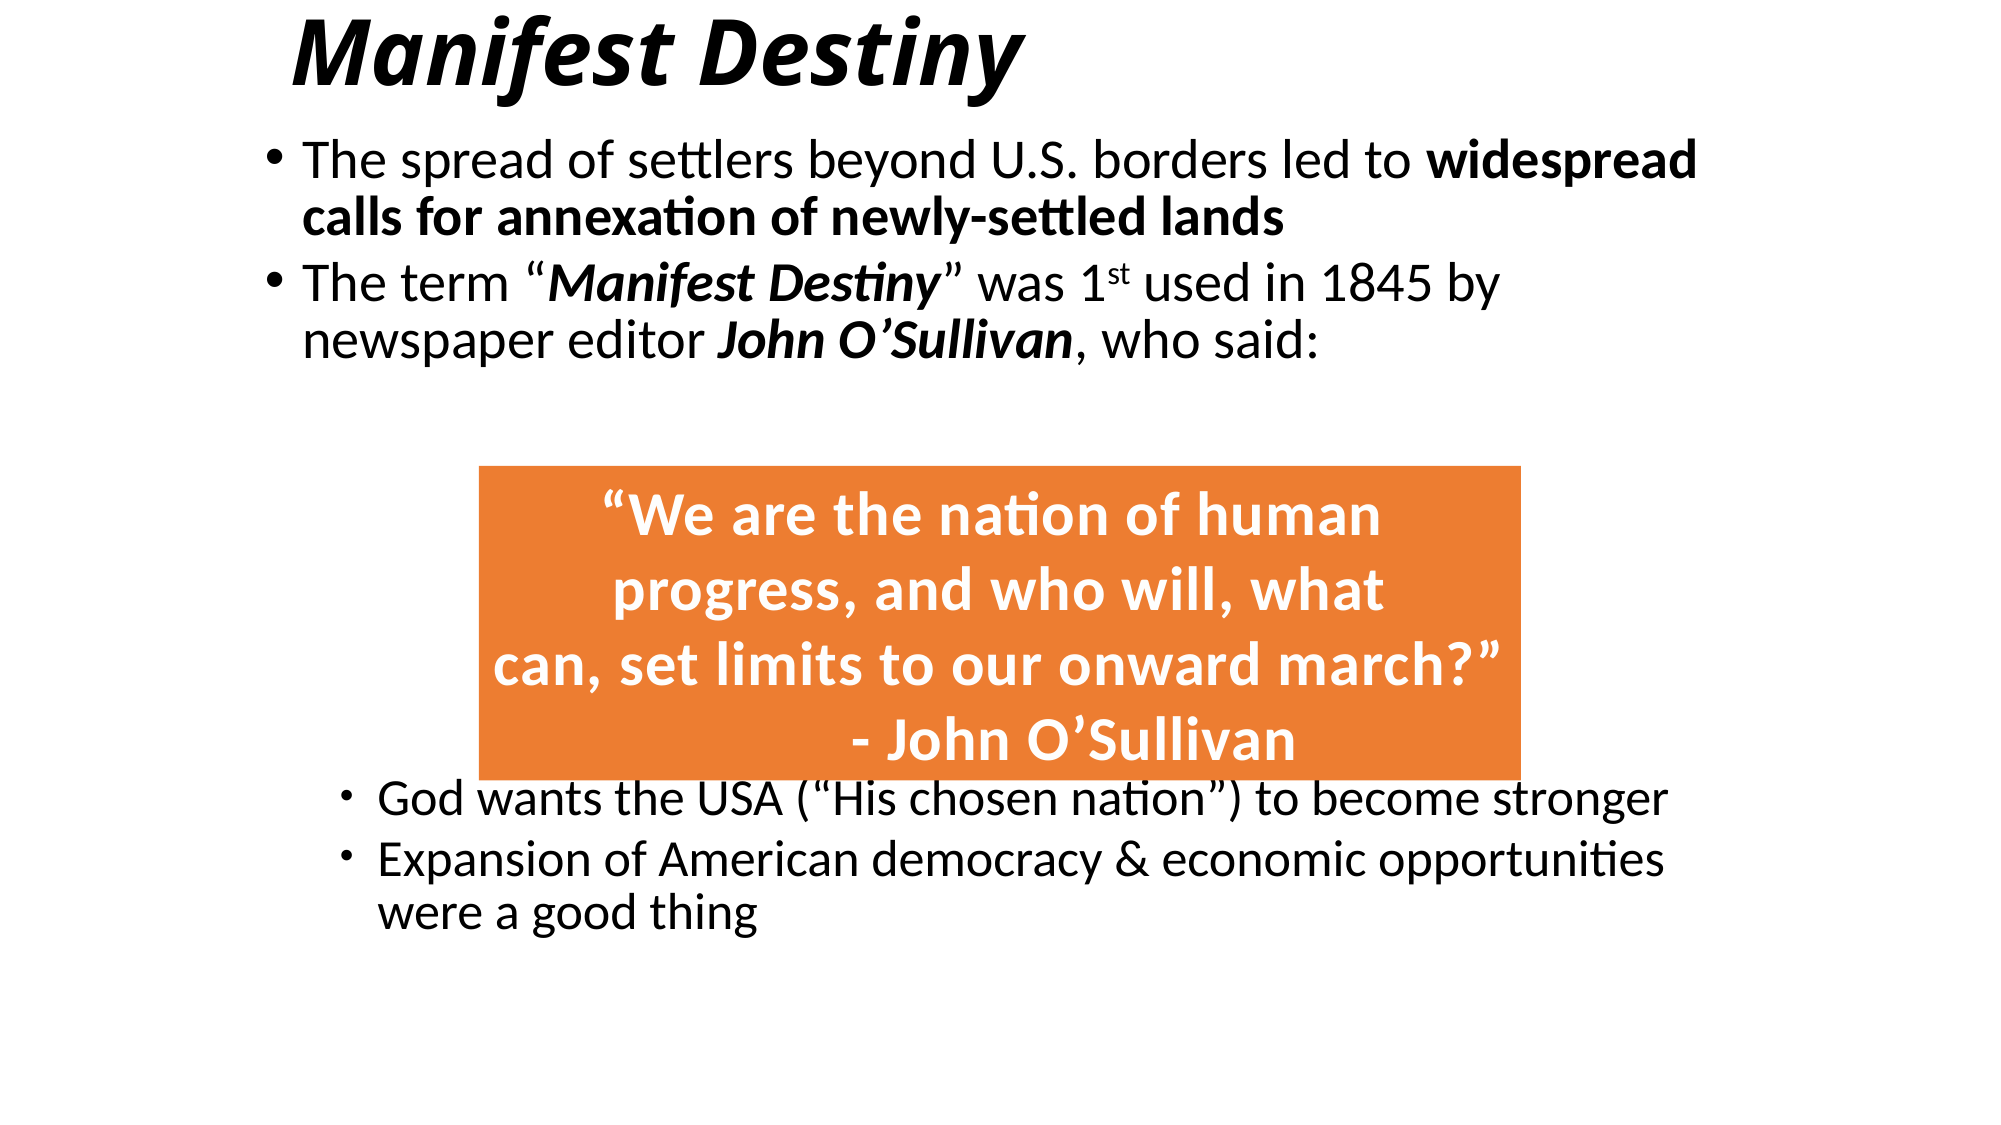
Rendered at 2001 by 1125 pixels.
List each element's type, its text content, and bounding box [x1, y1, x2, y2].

title Manifest Destiny [275, 0, 1613, 125]
list The spread of settlers beyond U.S. borders led to widespread calls for annexation of newly-settled lands The term “Manifest Destiny” was 1st used in 1845 by newspaper editor John O’Sullivan, who said: God wants the USA (“His chosen nation”) to become stronger Expansion of American democracy & economic opportunities were a good thing [249, 125, 1750, 1125]
text_box “We are the nation of human progress, and who will, what can, set limits to our onward march?” - John O’Sullivan [478, 465, 1521, 781]
